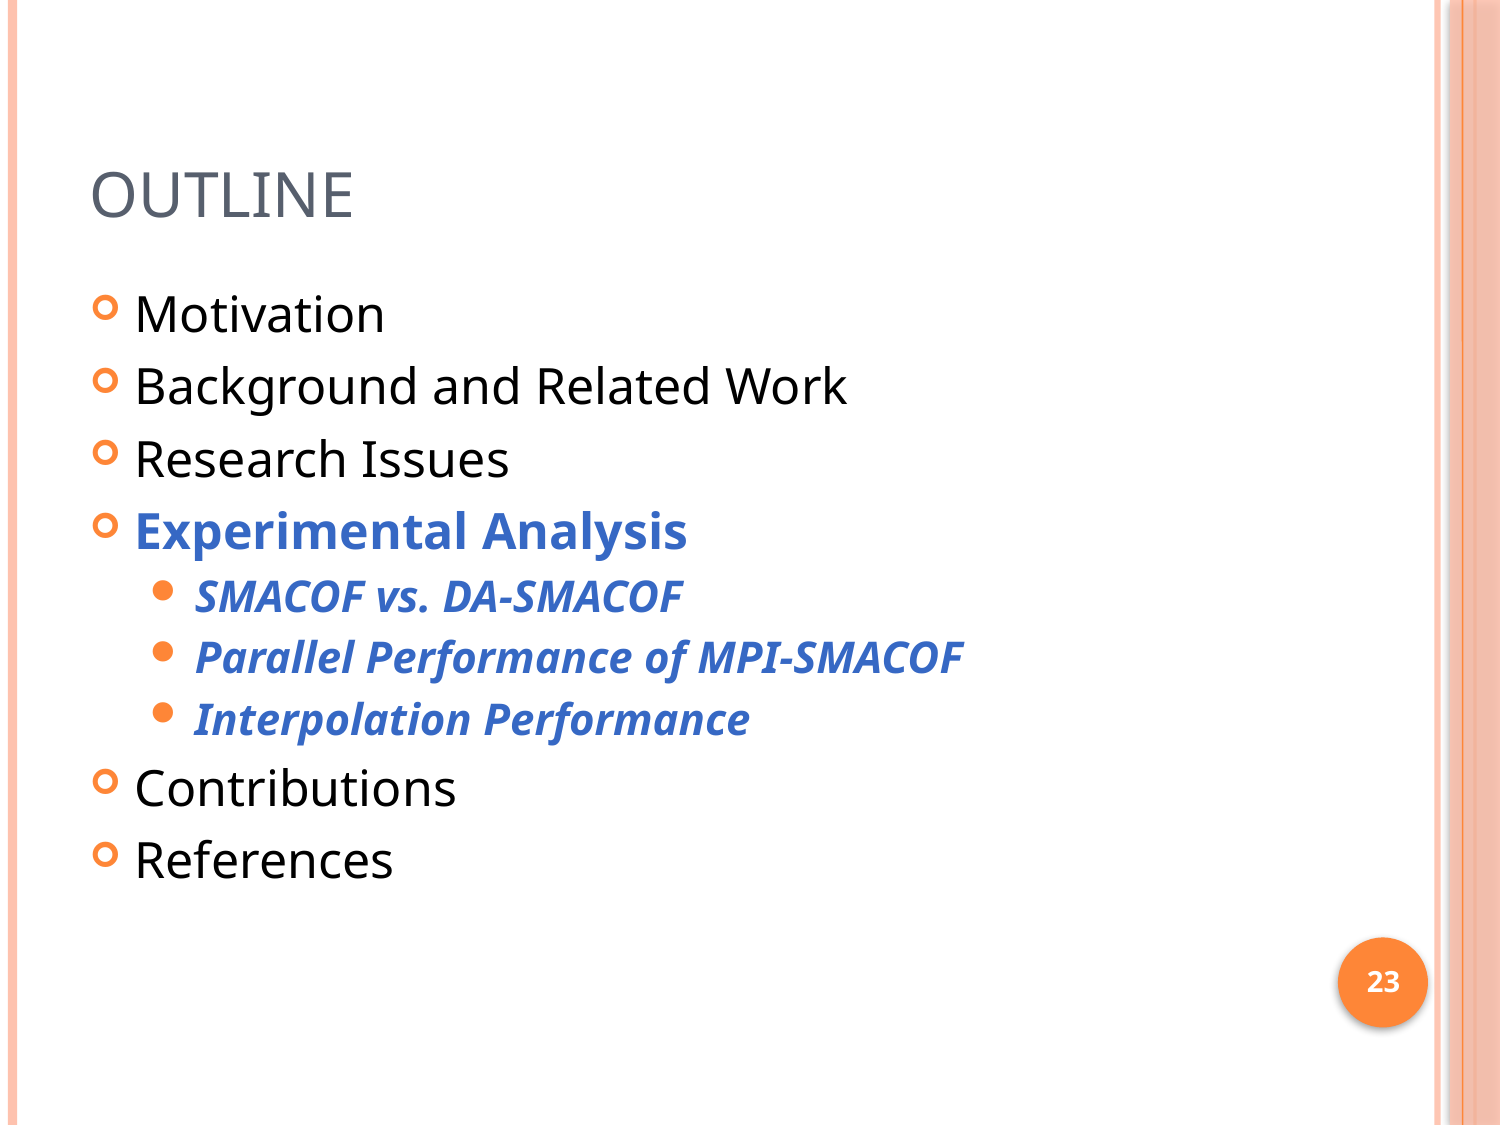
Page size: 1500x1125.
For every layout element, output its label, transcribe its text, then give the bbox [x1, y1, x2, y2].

title Outline [75, 45, 1300, 238]
slide_number 23 [1333, 940, 1434, 1027]
list Motivation Background and Related Work Research Issues Experimental Analysis SMACOF vs. DA-SMACOF Parallel Performance of MPI-SMACOF Interpolation Performance Contributions References [75, 275, 1300, 1062]
